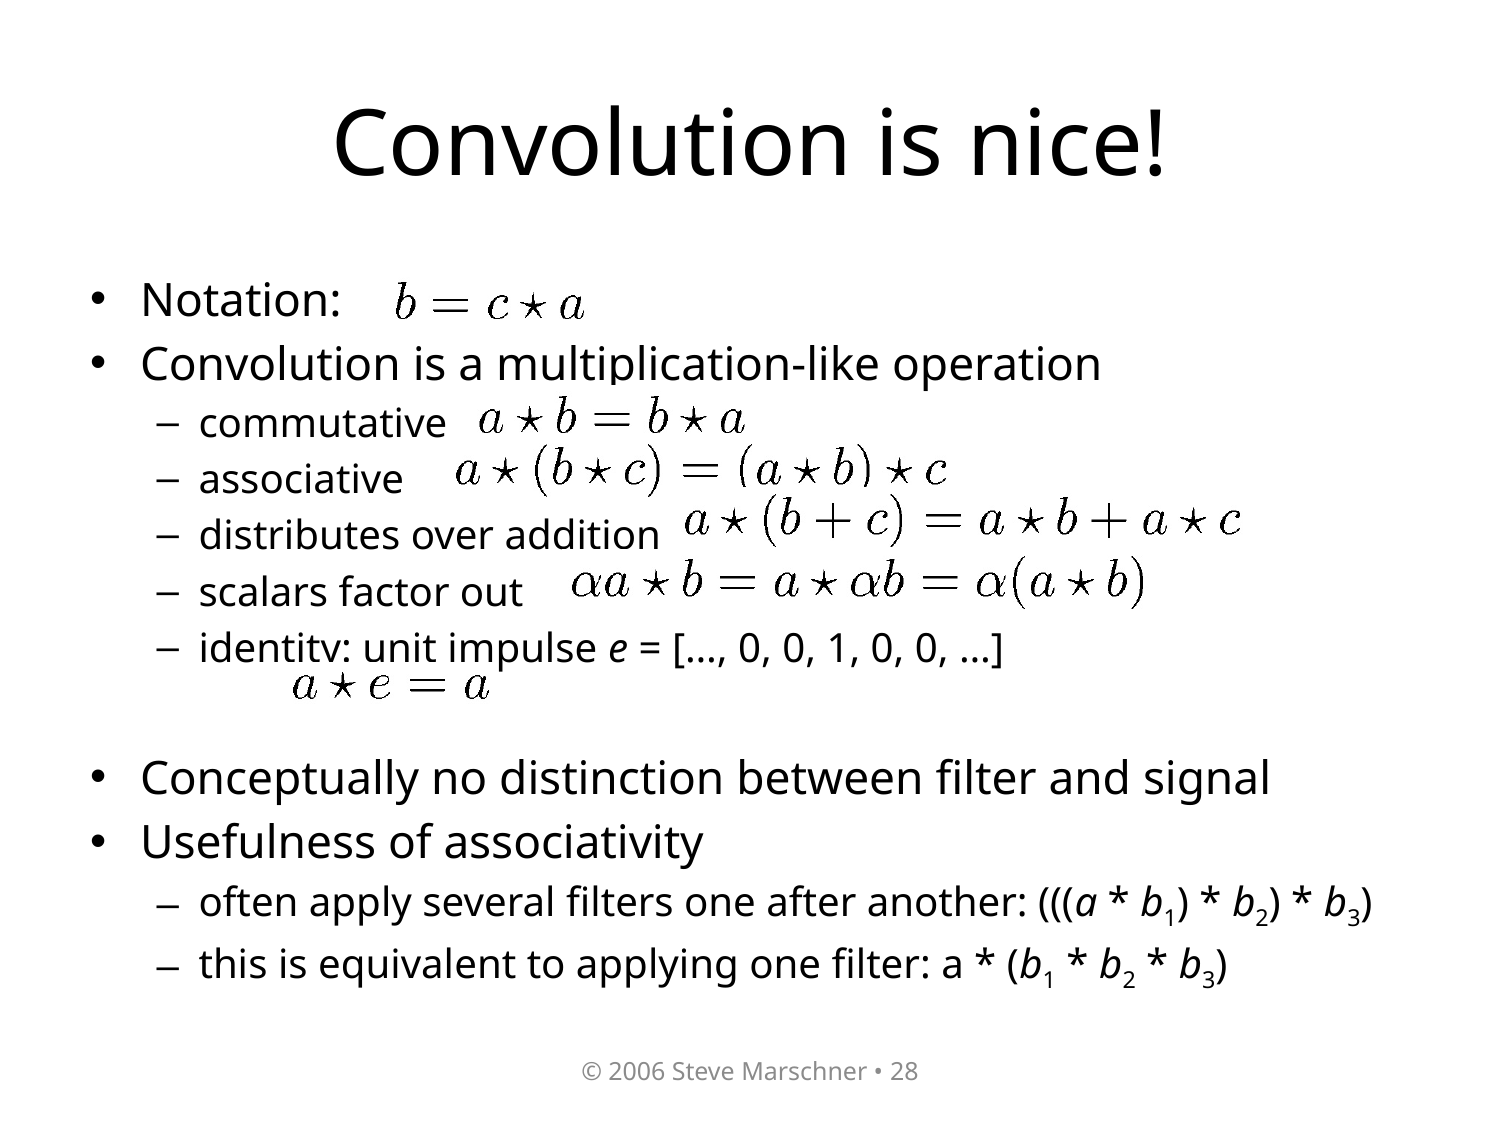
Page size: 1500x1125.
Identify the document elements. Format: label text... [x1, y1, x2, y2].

list Notation: Convolution is a multiplication-like operation commutative associative distributes over addition scalars factor out identity: unit impulse e = […, 0, 0, 1, 0, 0, …] Conceptually no distinction between filter and signal Usefulness of associativity often apply several filters one after another: (((a * b1) * b2) * b3) this is equivalent to applying one filter: a * (b1 * b2 * b3) [75, 262, 1425, 1005]
picture [386, 271, 592, 325]
footer © 2006 Steve Marschner • 28 [512, 1042, 988, 1103]
title Convolution is nice! [75, 45, 1425, 233]
picture [287, 662, 498, 704]
picture [449, 384, 1248, 618]
